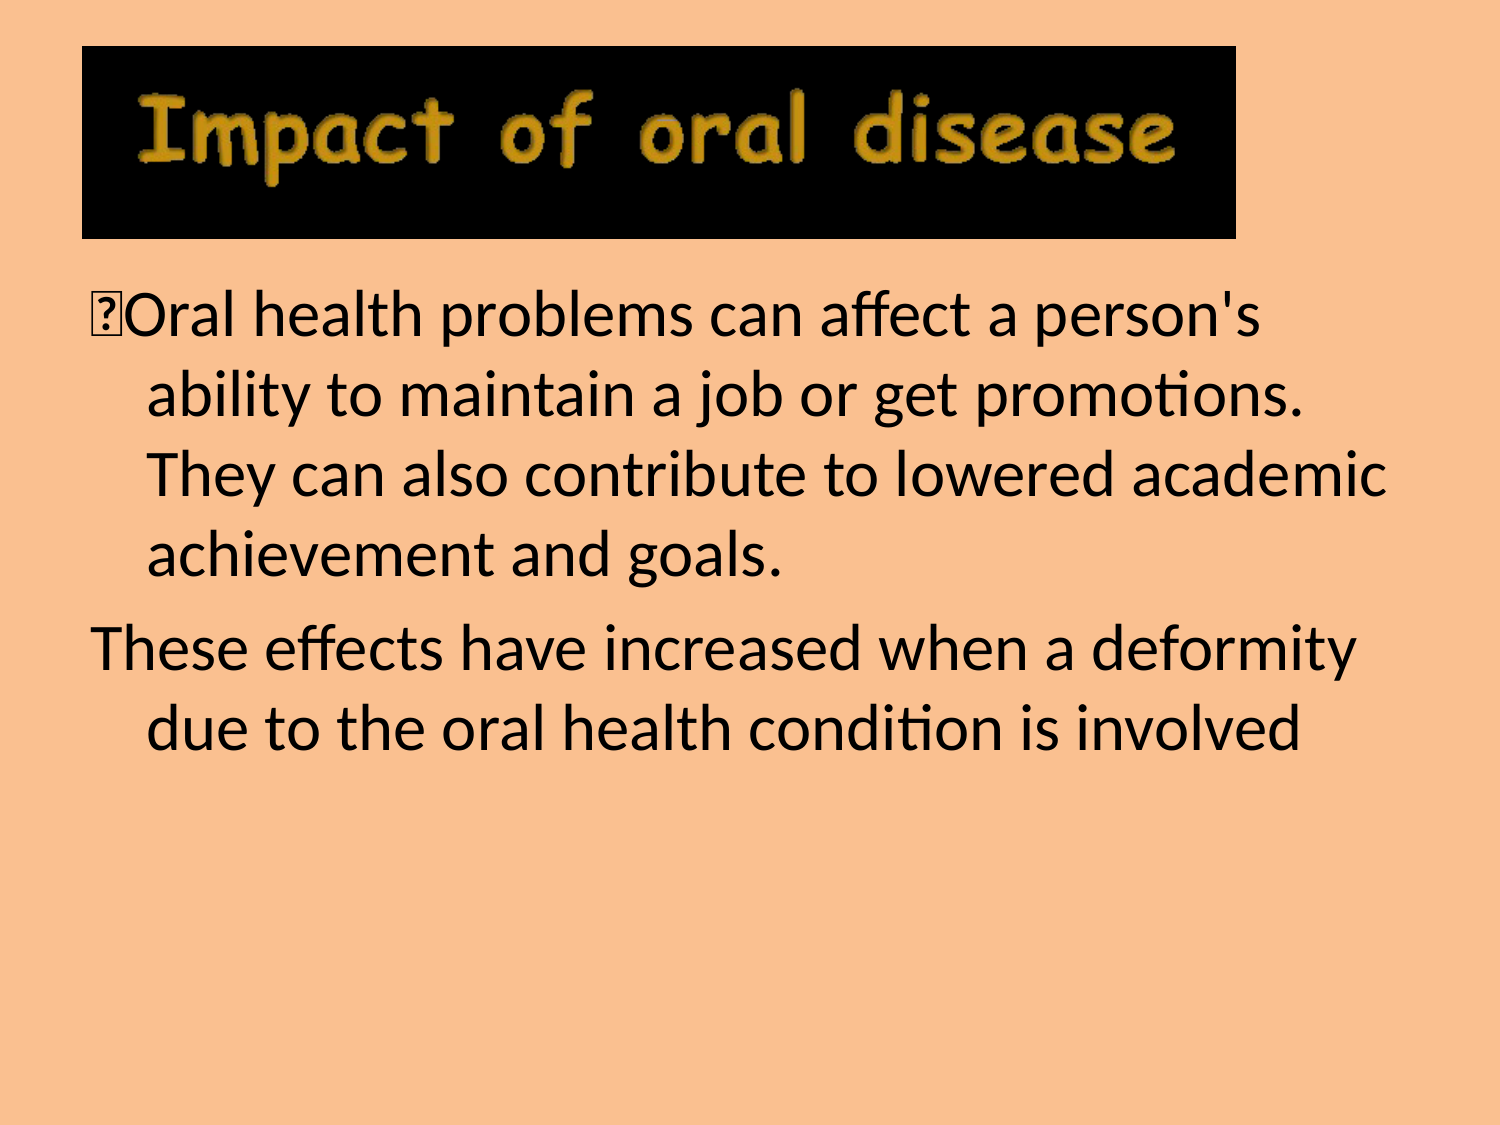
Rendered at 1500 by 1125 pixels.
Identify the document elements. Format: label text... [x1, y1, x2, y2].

picture [81, 46, 1236, 240]
list Oral health problems can affect a person's ability to maintain a job or get promotions. They can also contribute to lowered academic achievement and goals. These effects have increased when a deformity due to the oral health condition is involved [75, 262, 1425, 1005]
